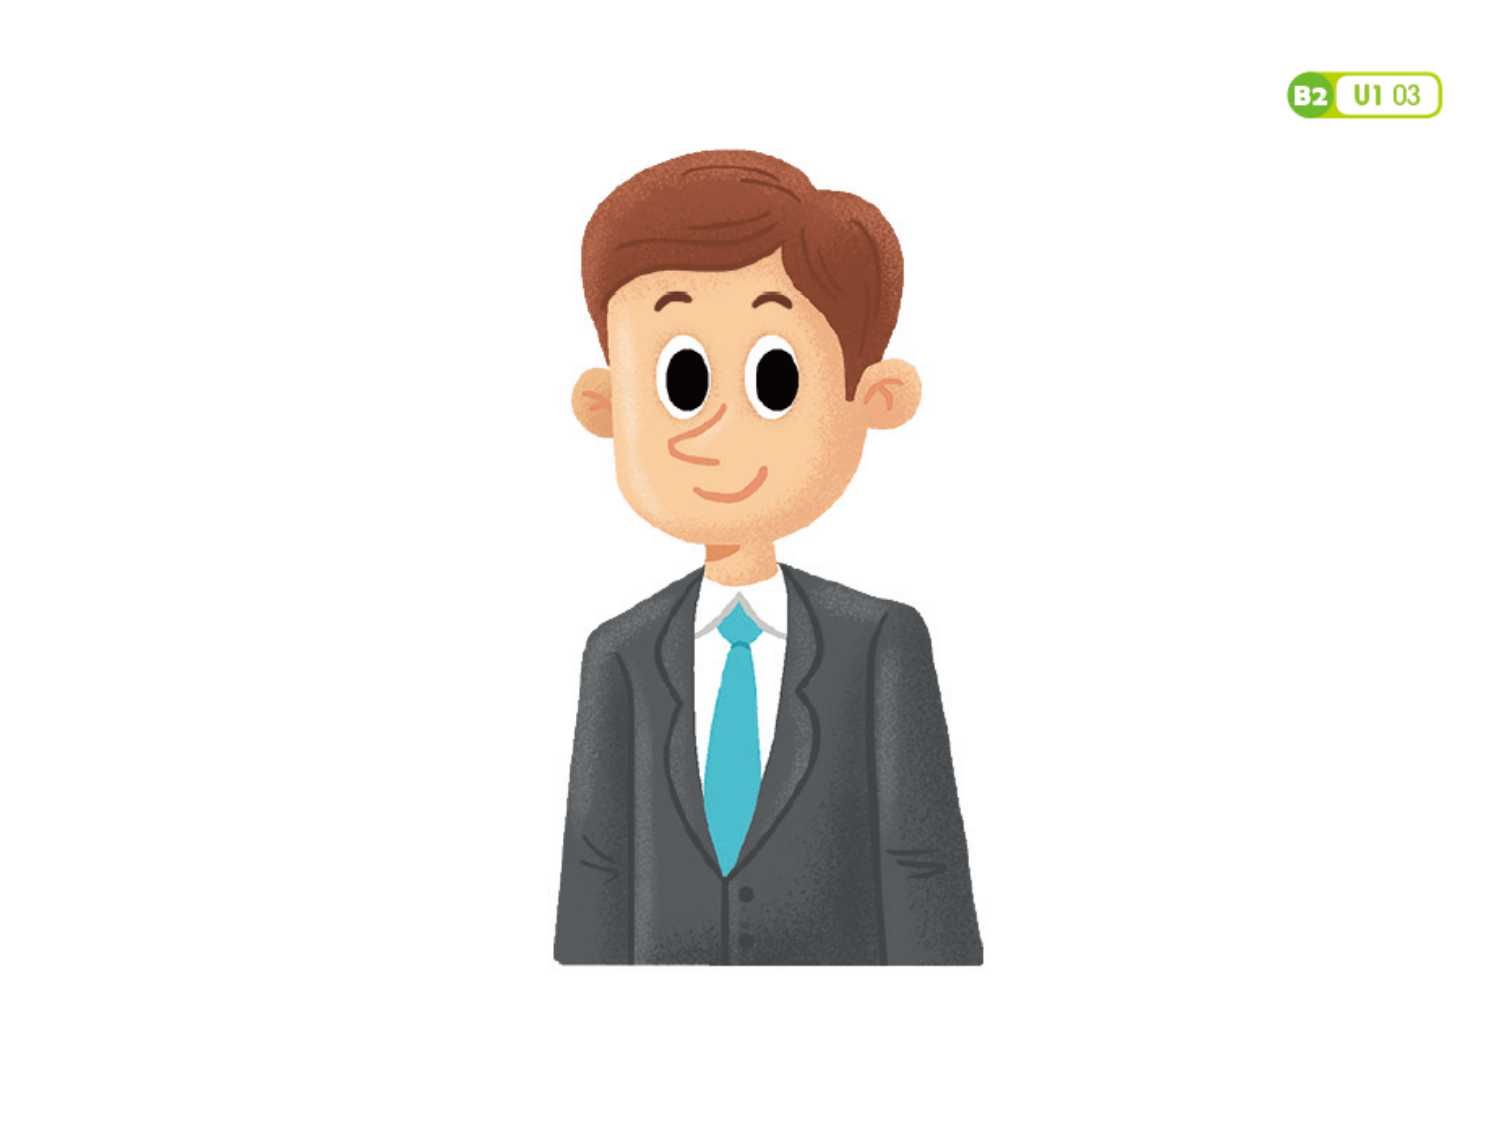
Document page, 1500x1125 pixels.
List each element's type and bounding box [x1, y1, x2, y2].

picture [22, 43, 1463, 1071]
